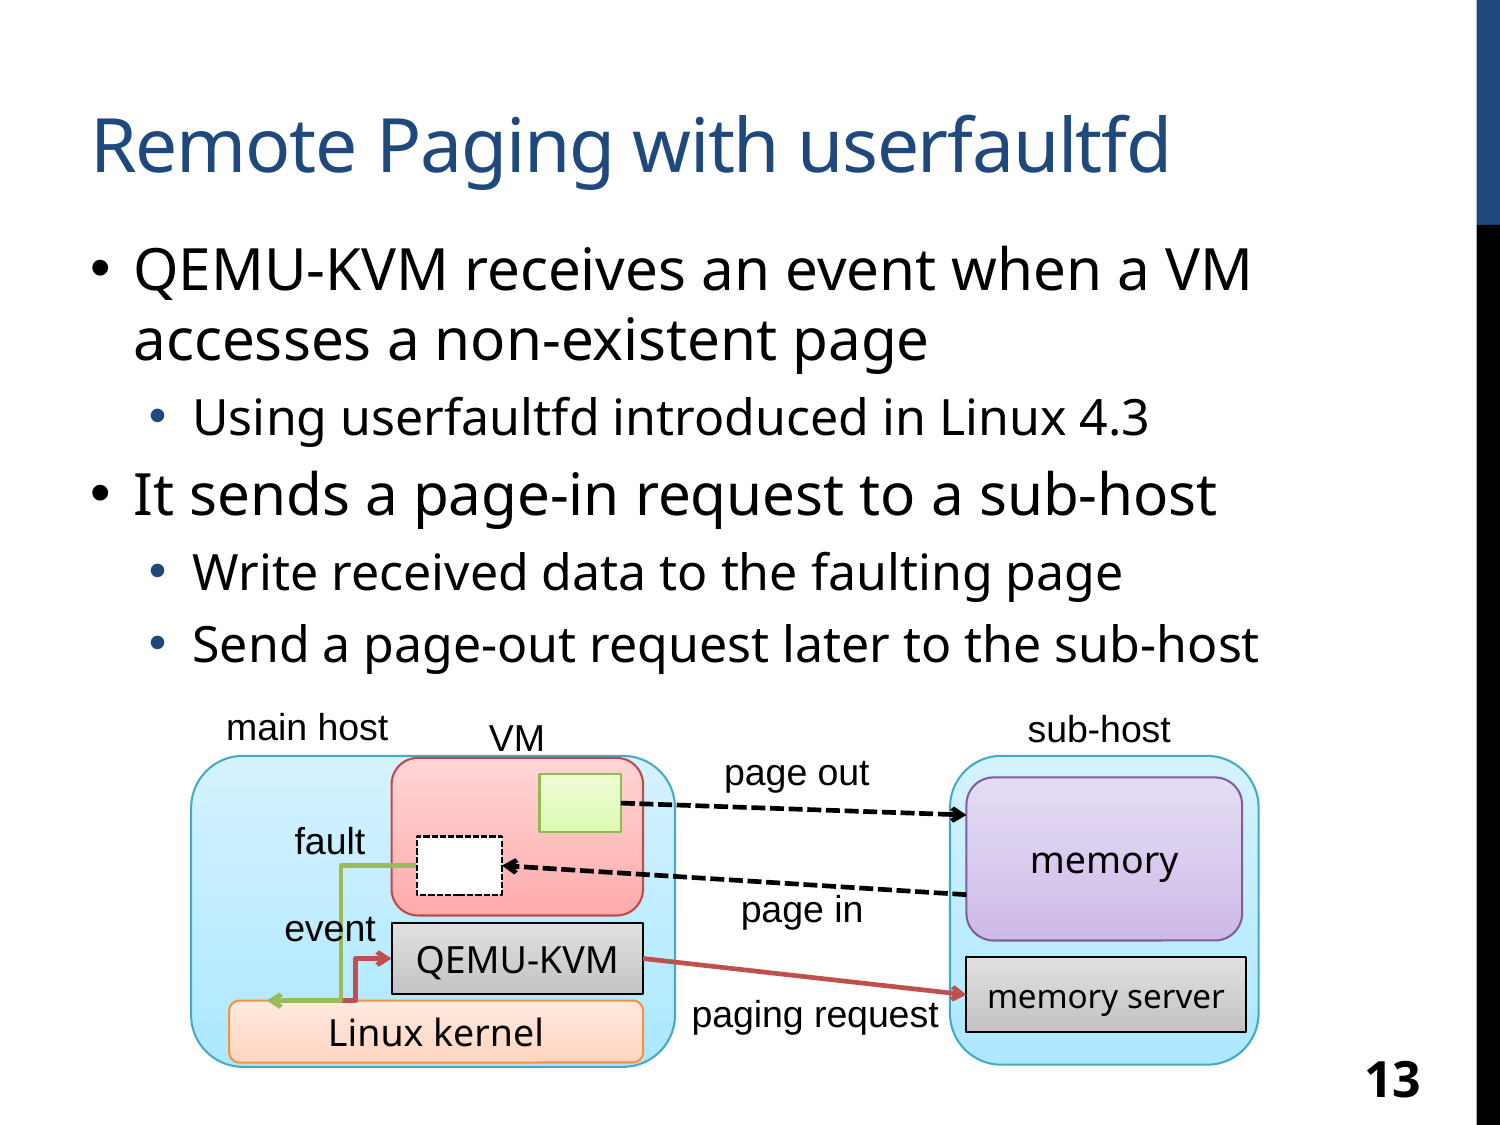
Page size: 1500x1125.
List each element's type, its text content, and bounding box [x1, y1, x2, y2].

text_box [501, 865, 967, 896]
text_box VM [474, 706, 561, 750]
slide_number 13 [1349, 1051, 1477, 1112]
text_box page out [709, 740, 885, 797]
text_box sub-host [1012, 697, 1186, 758]
text_box page in [726, 901, 879, 938]
text_box memory [965, 776, 1244, 942]
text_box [190, 755, 676, 1068]
text_box paging request [685, 1002, 954, 1043]
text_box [620, 802, 967, 816]
text_box [948, 754, 1260, 1066]
list QEMU-KVM receives an event when a VM accesses a non-existent page Using userfaultfd introduced in Linux 4.3 It sends a page-in request to a sub-host Write received data to the faulting page Send a page-out request later to the sub-host [75, 224, 1412, 1005]
title Remote Paging with userfaultfd [75, 53, 1412, 195]
text_box memory server [965, 956, 1247, 1033]
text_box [642, 957, 967, 996]
text_box main host [211, 695, 404, 750]
